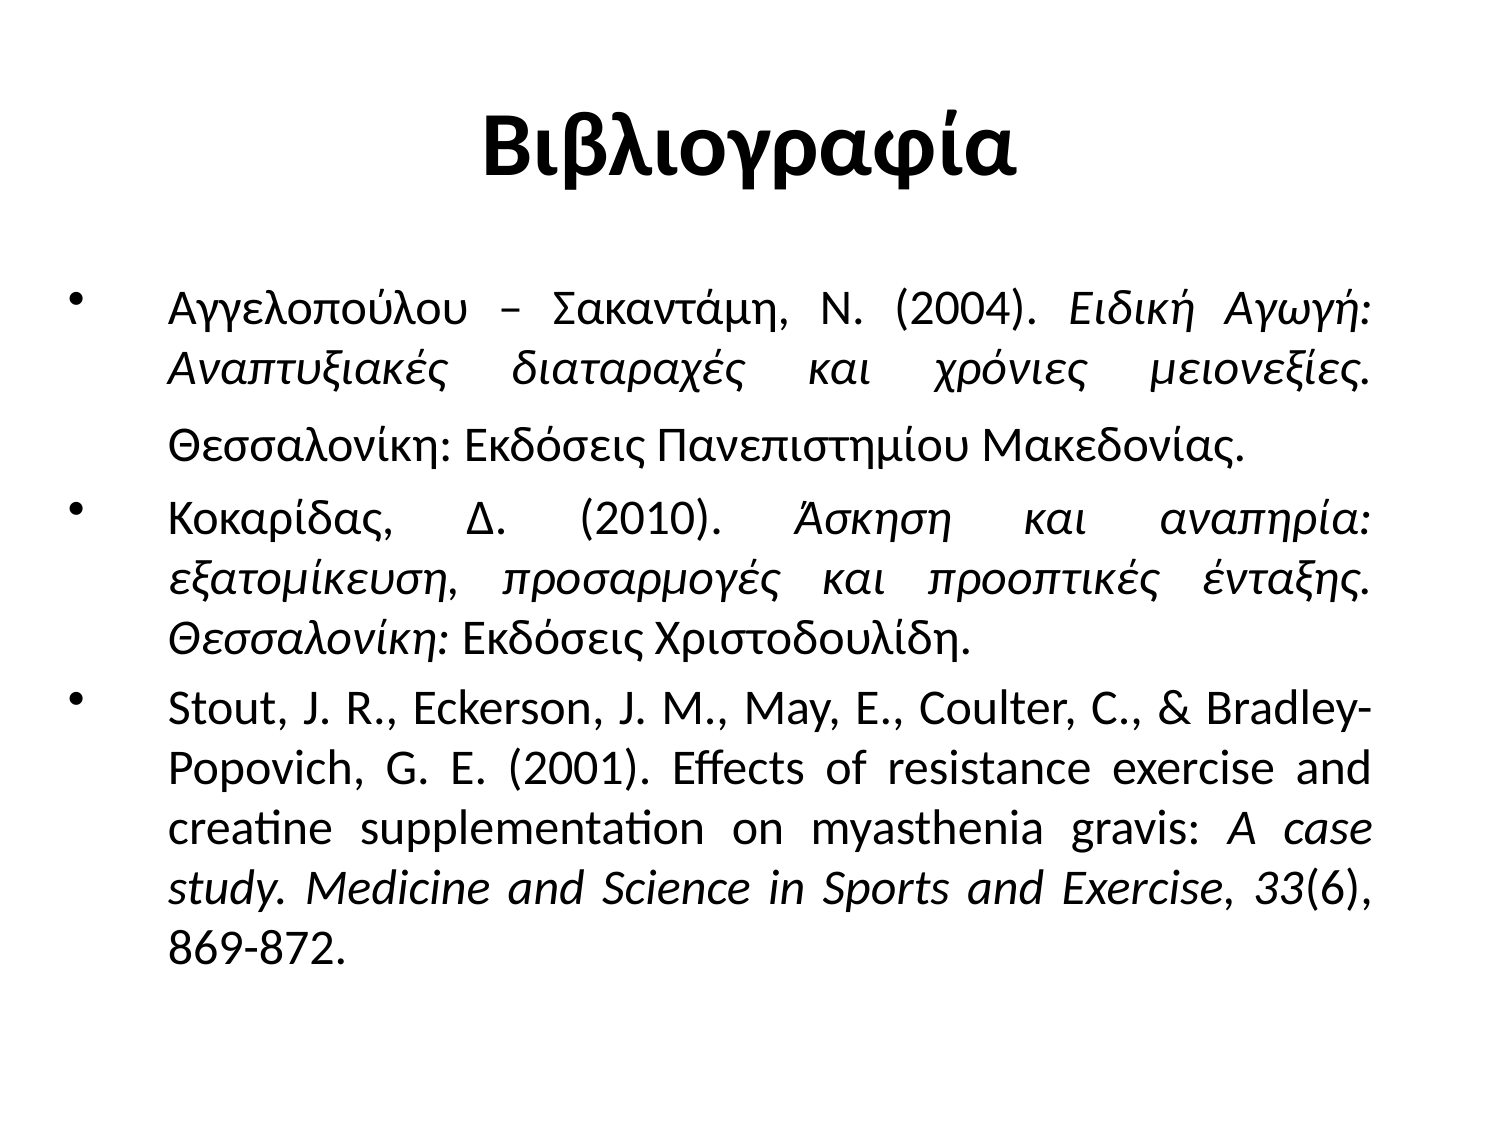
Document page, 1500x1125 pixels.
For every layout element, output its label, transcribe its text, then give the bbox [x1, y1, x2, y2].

text_box Αγγελοπούλου – Σακαντάμη, Ν. (2004). Ειδική Αγωγή: Αναπτυξιακές διαταραχές και χρόνιες μειονεξίες. Θεσσαλονίκη: Εκδόσεις Πανεπιστημίου Μακεδονίας. Κοκαρίδας, Δ. (2010). Άσκηση και αναπηρία: εξατομίκευση, προσαρμογές και προοπτικές ένταξης. Θεσσαλονίκη: Εκδόσεις Χριστοδουλίδη. Stout, J. R., Eckerson, J. M., May, E., Coulter, C., & Bradley-Popovich, G. E. (2001). Effects of resistance exercise and creatine supplementation on myasthenia gravis: A case study. Medicine and Science in Sports and Exercise, 33(6), 869-872. [53, 267, 1388, 1059]
text_box Βιβλιογραφία [74, 45, 1425, 233]
